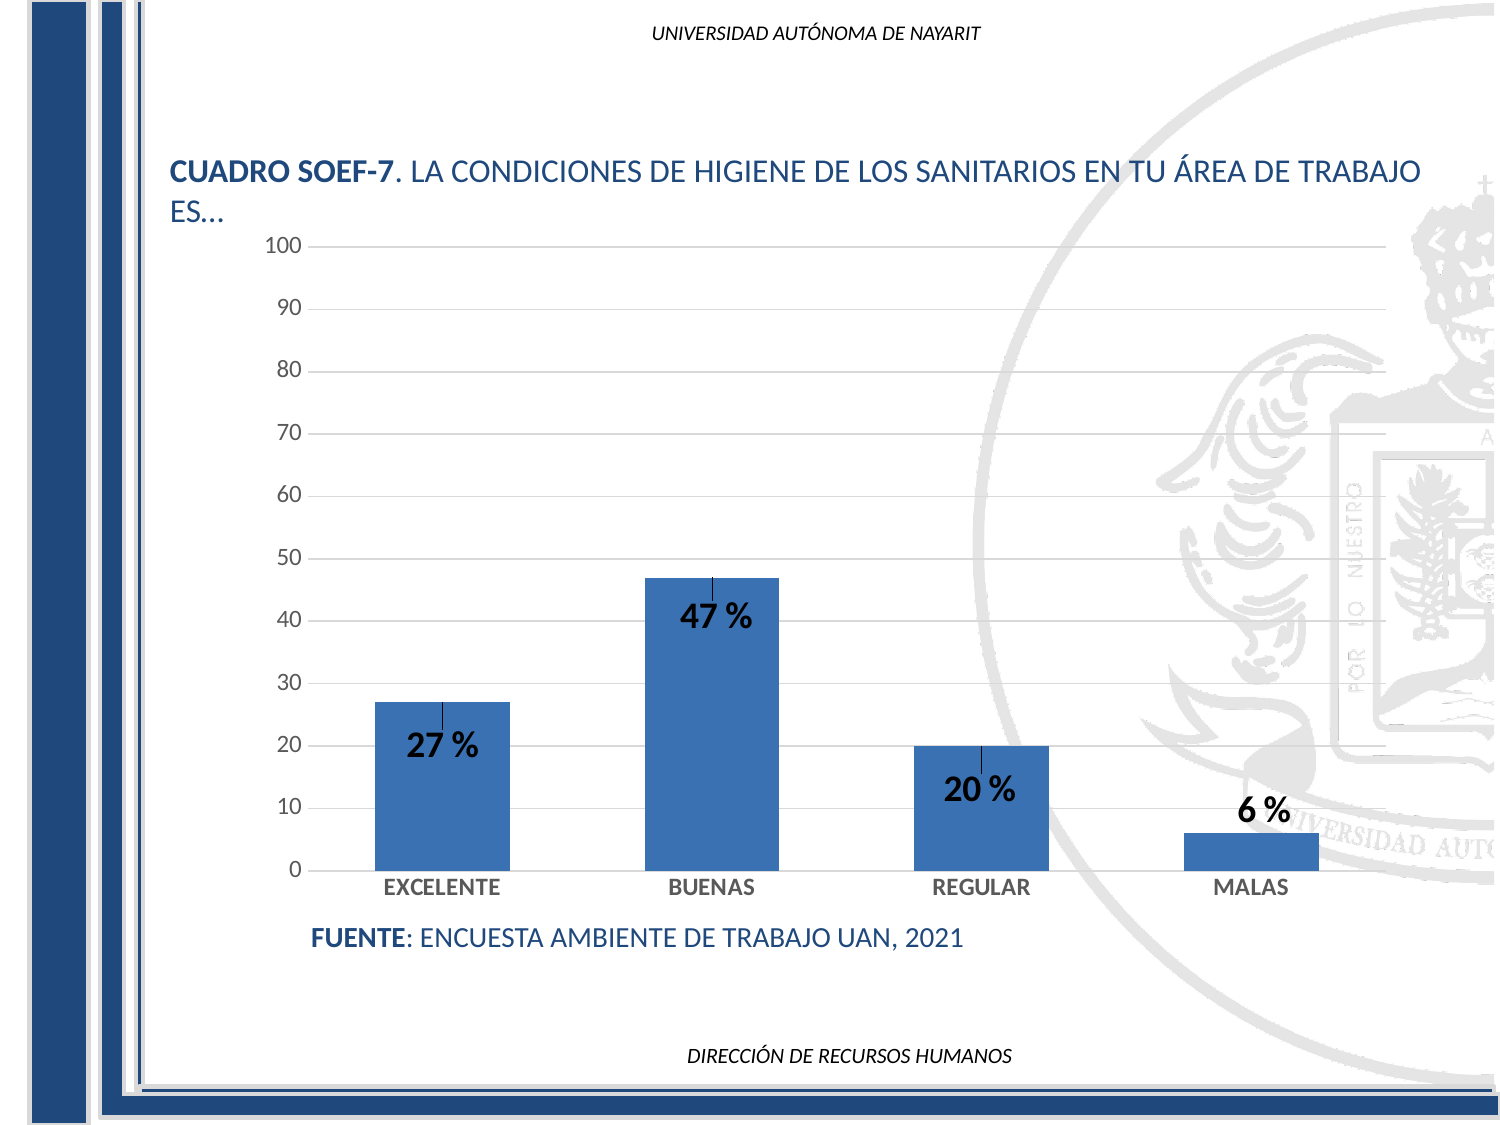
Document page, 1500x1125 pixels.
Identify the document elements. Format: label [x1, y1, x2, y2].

chart [240, 220, 1410, 916]
text_box [29, 0, 1500, 1125]
